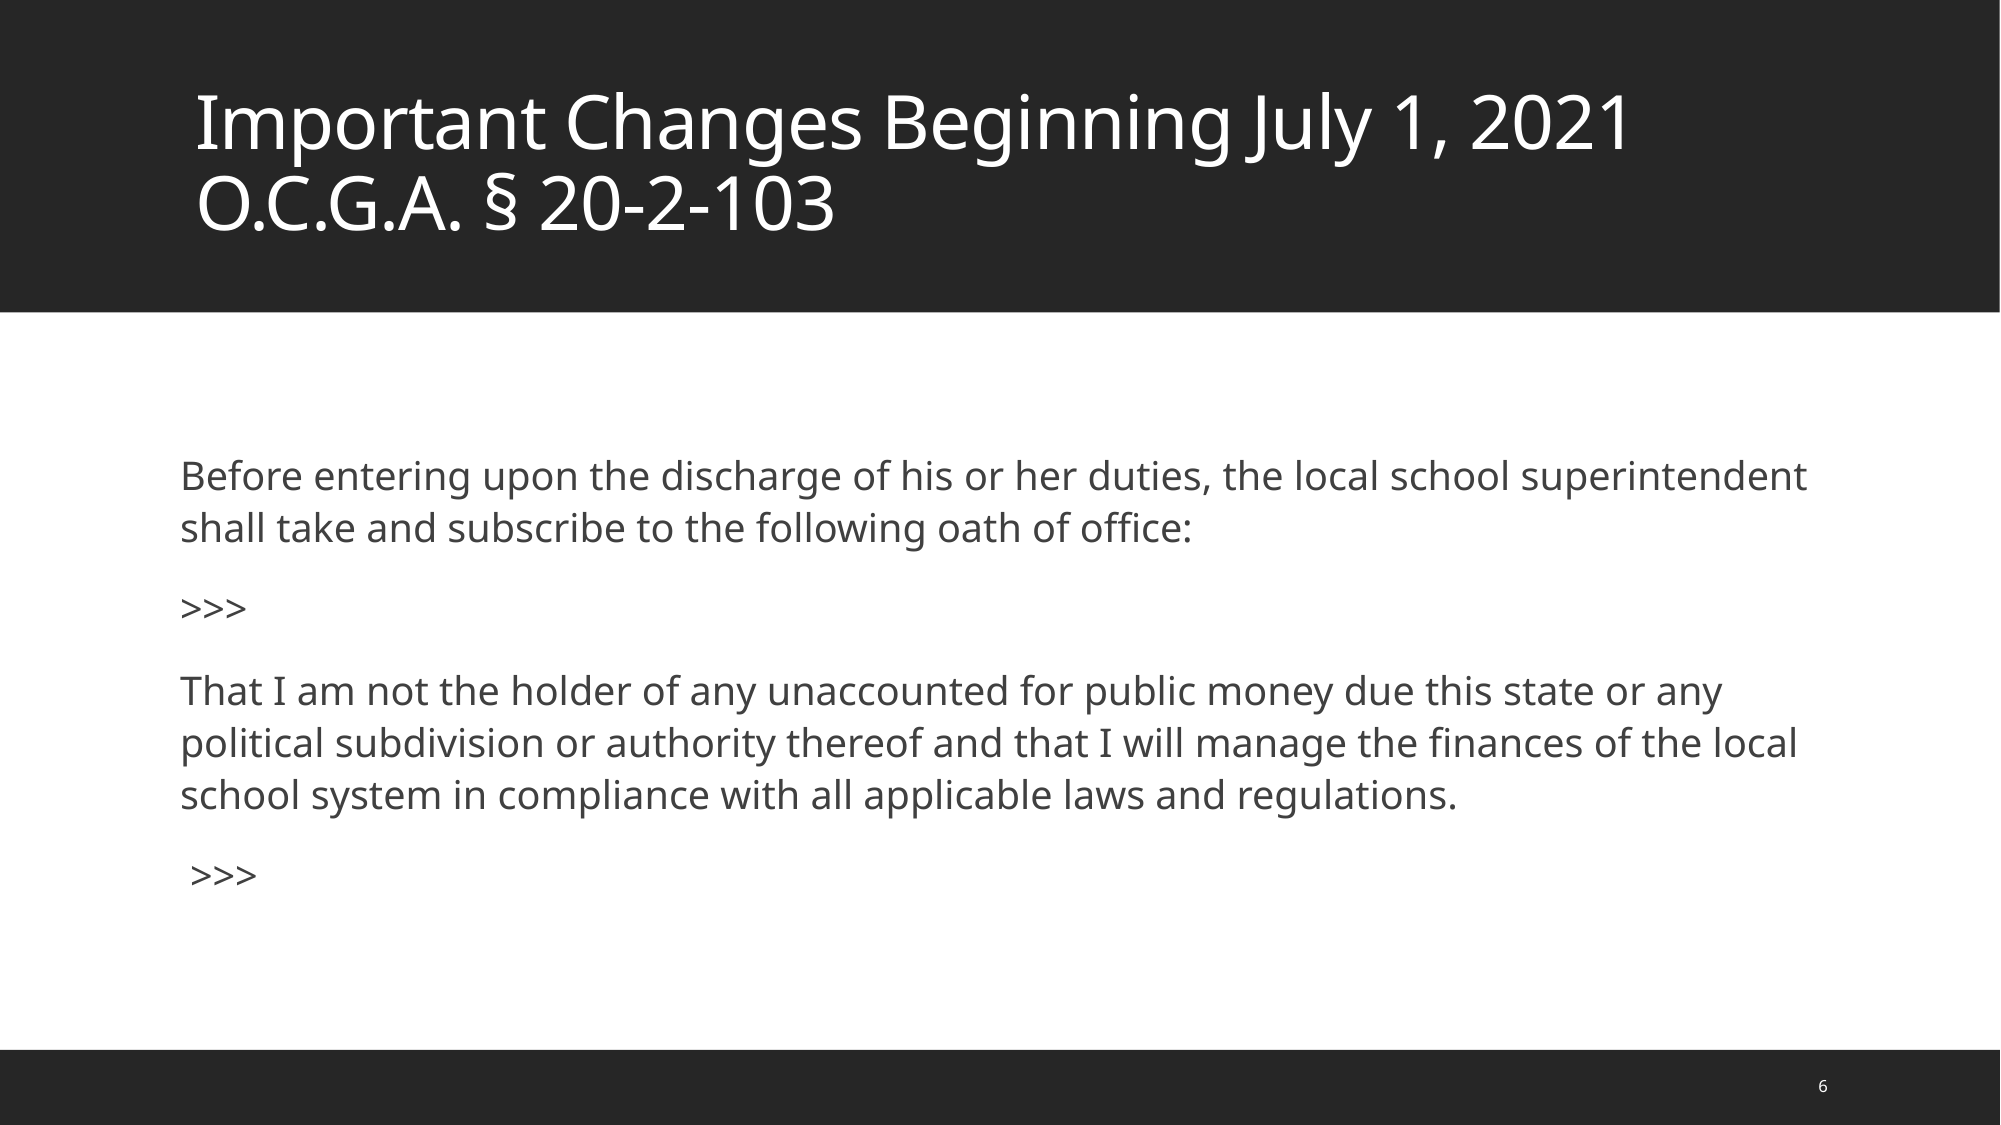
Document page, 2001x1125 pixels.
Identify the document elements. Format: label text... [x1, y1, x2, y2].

text_box [0, 0, 2000, 314]
title Important Changes Beginning July 1, 2021 O.C.G.A. § 20-2-103 [180, 47, 1830, 285]
list Before entering upon the discharge of his or her duties, the local school superintendent shall take and subscribe to the following oath of office: >>> That I am not the holder of any unaccounted for public money due this state or any political subdivision or authority thereof and that I will manage the finances of the local school system in compliance with all applicable laws and regulations. >>> [179, 438, 1830, 963]
text_box [0, 1049, 2000, 1125]
text_box [0, 314, 2000, 1049]
slide_number 6 [1803, 1057, 1932, 1118]
